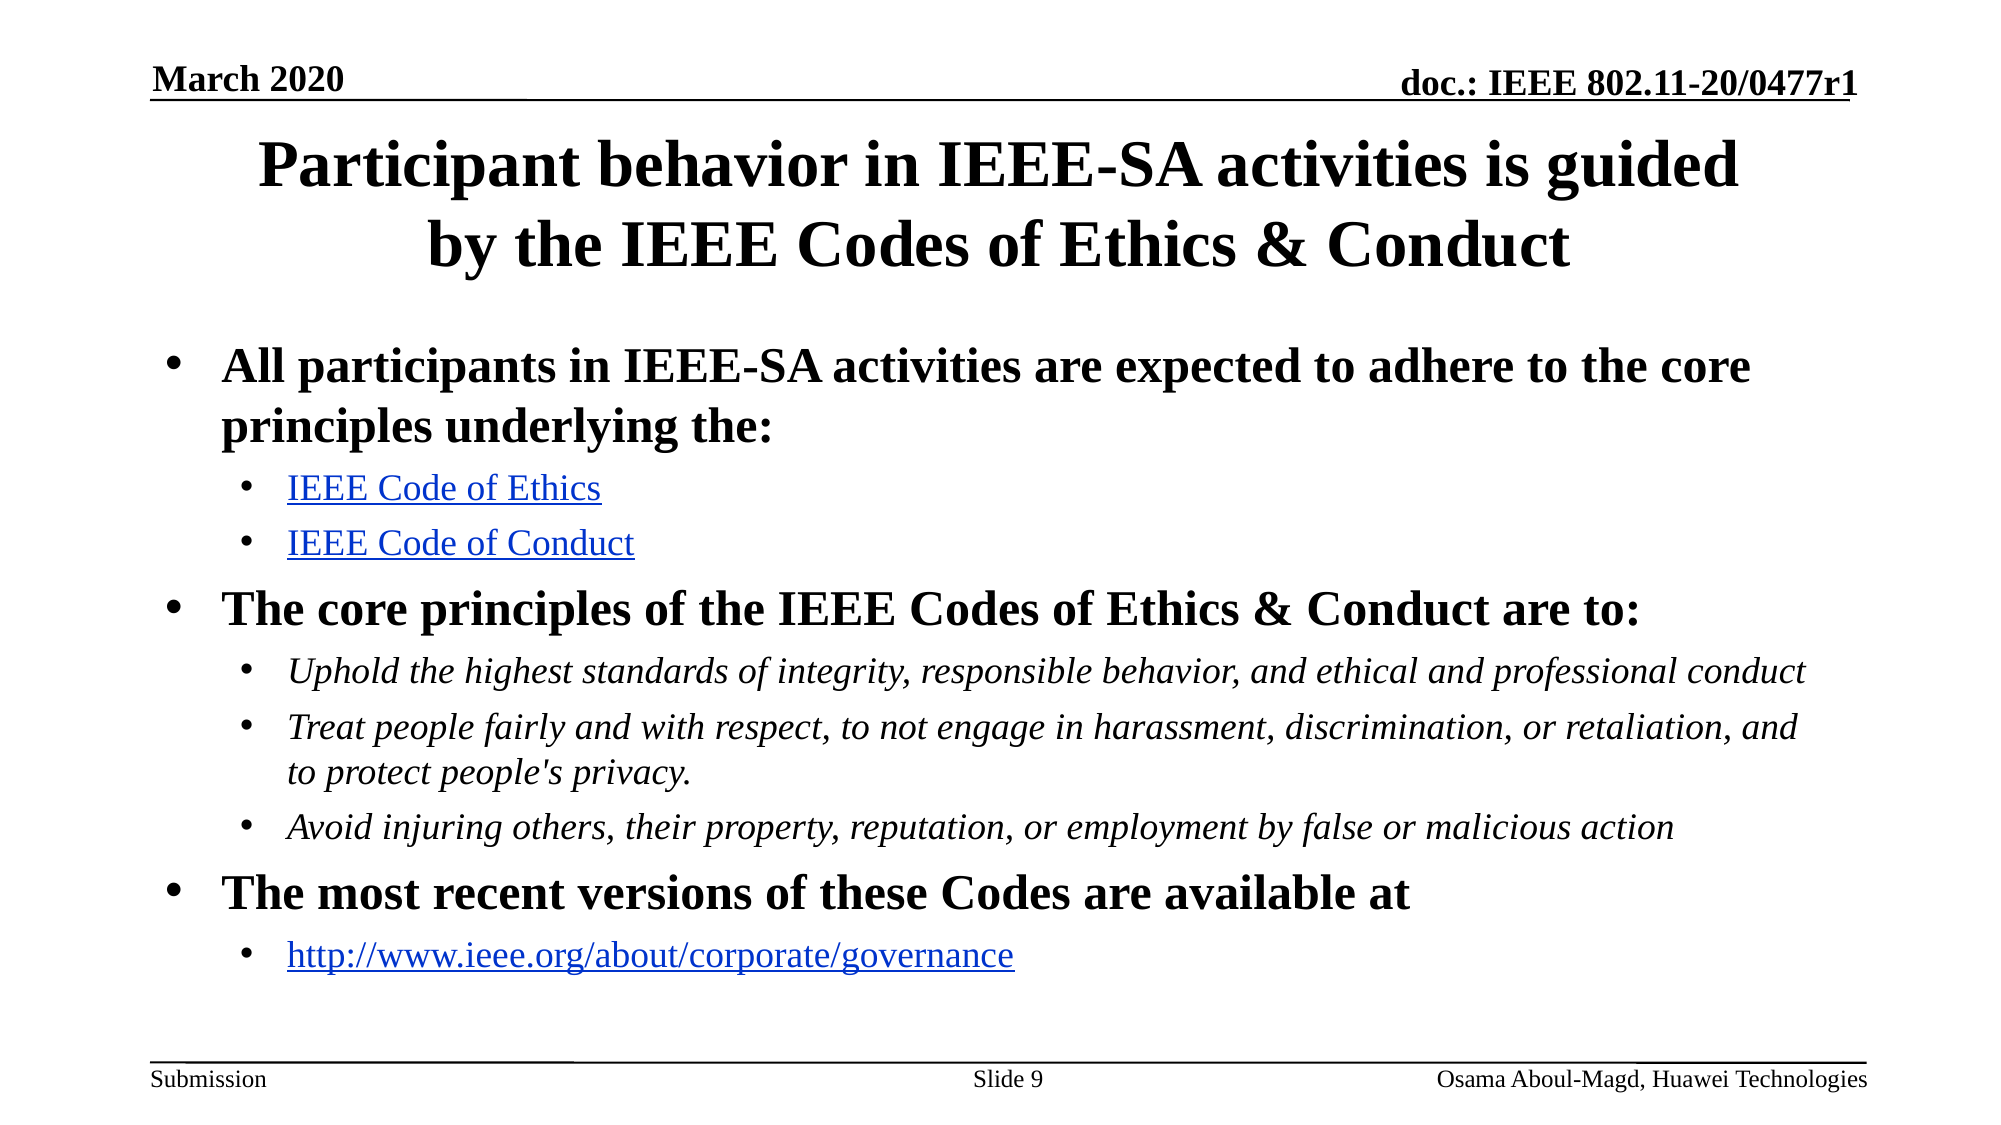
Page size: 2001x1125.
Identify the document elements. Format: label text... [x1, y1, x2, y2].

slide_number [152, 54, 563, 100]
slide_number Slide 9 [950, 1061, 1067, 1123]
list All participants in IEEE-SA activities are expected to adhere to the core principles underlying the: IEEE Code of Ethics IEEE Code of Conduct The core principles of the IEEE Codes of Ethics & Conduct are to: Uphold the highest standards of integrity, responsible behavior, and ethical and professional conduct Treat people fairly and with respect, to not engage in harassment, discrimination, or retaliation, and to protect people's privacy. Avoid injuring others, their property, reputation, or employment by false or malicious action The most recent versions of these Codes are available at http://www.ieee.org/about/corporate/governance [149, 324, 1850, 1000]
title Participant behavior in IEEE-SA activities is guided by the IEEE Codes of Ethics & Conduct [149, 112, 1850, 288]
footer Osama Aboul-Magd, Huawei Technologies [1171, 1061, 1869, 1093]
